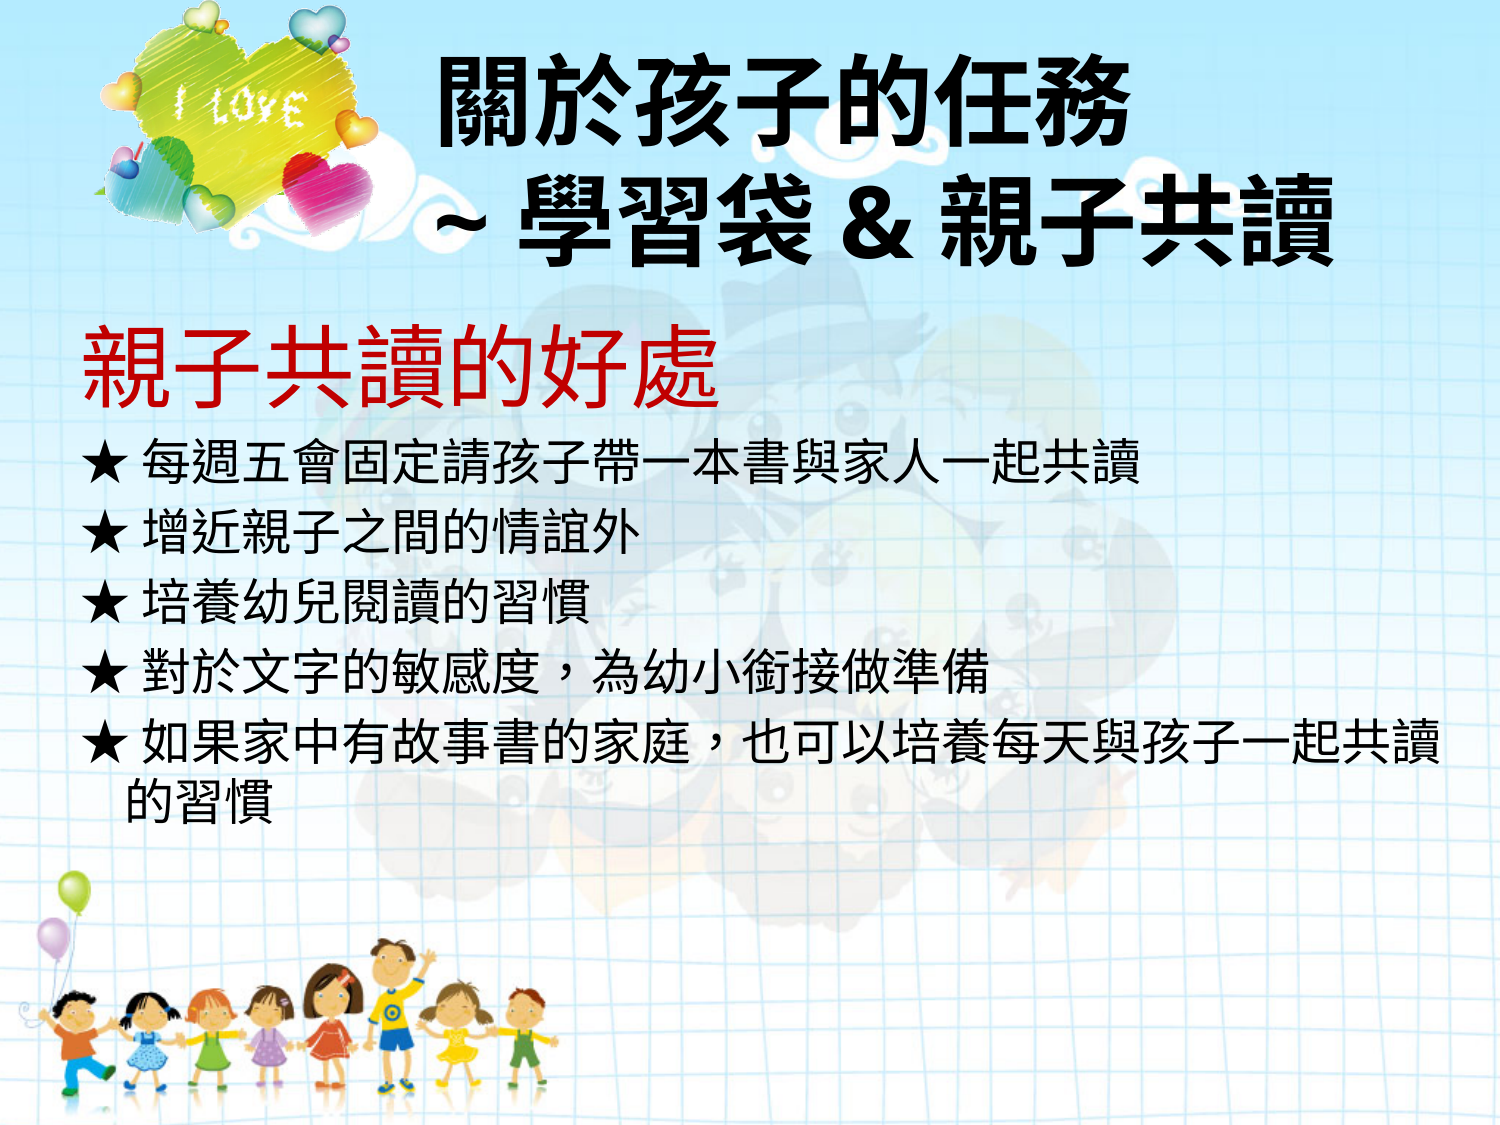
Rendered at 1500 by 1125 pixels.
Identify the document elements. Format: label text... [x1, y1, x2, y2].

picture [0, 0, 1500, 1125]
text_box 關於孩子的任務 ~學習袋&親子共讀 [419, 30, 1408, 286]
list 親子共讀的好處 ★每週五會固定請孩子帶一本書與家人一起共讀 ★增近親子之間的情誼外 ★培養幼兒閱讀的習慣 ★對於文字的敏感度，為幼小銜接做準備 ★如果家中有故事書的家庭，也可以培養每天與孩子一起共讀的習慣 [64, 302, 1471, 965]
